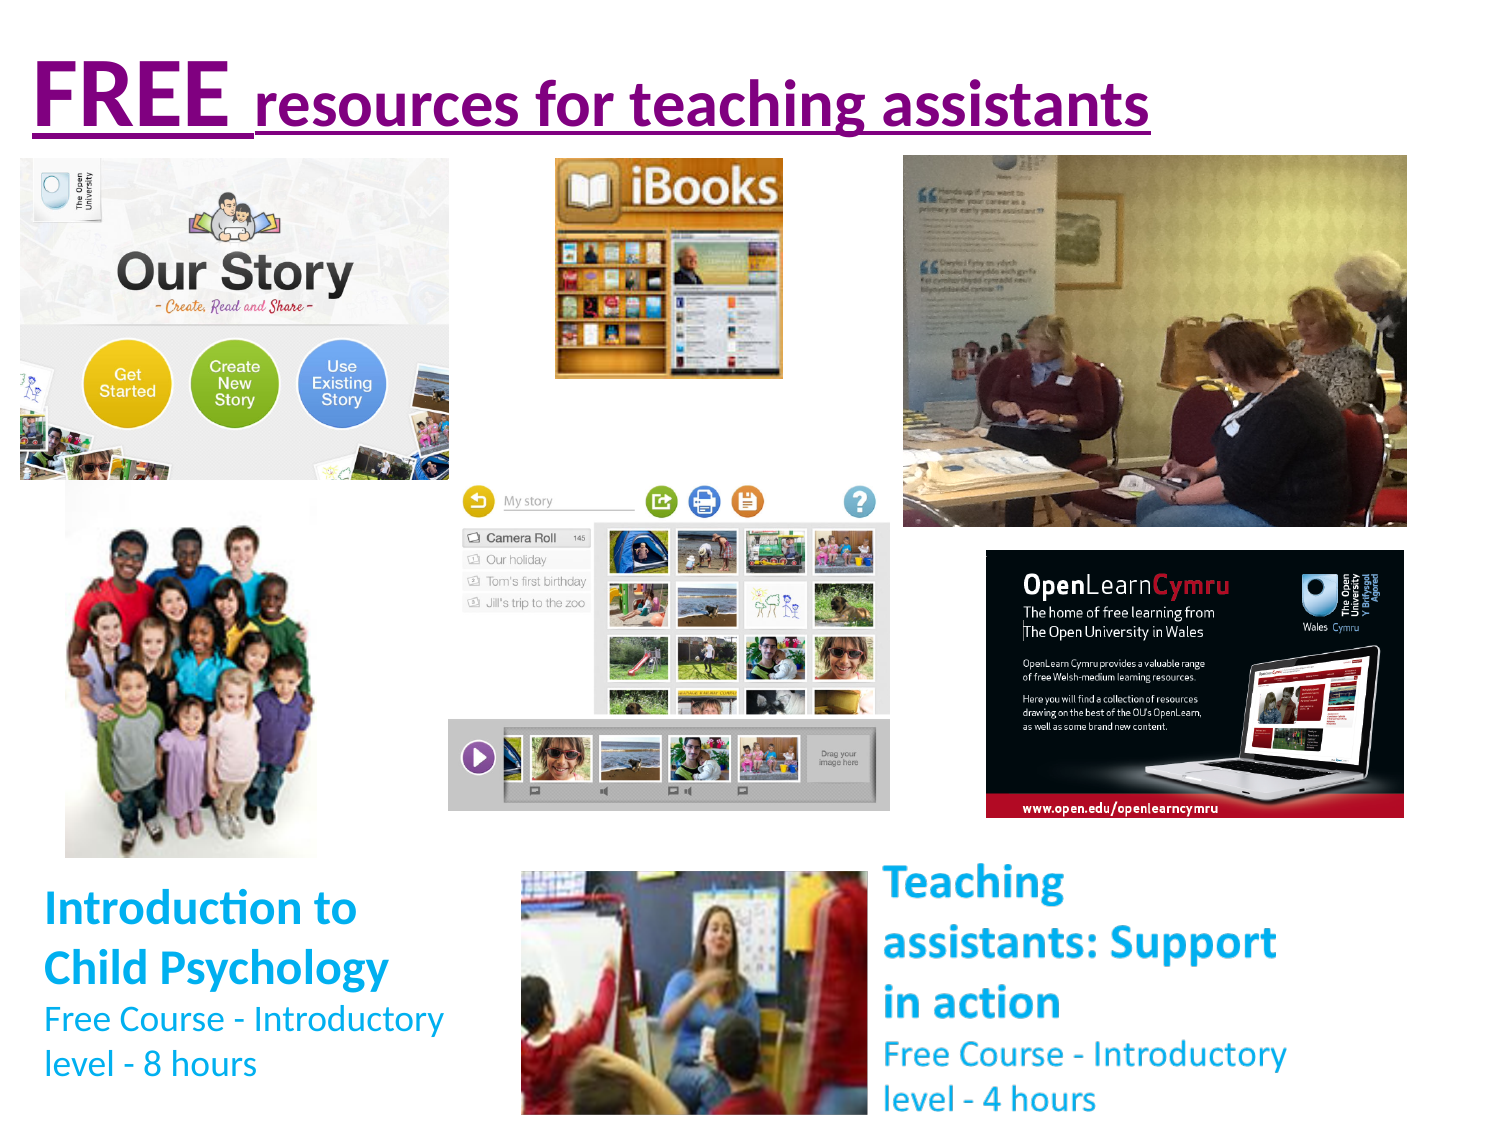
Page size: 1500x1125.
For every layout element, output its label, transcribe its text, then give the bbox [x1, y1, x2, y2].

text_box FREE resources for teaching assistants [17, 19, 1282, 154]
picture [521, 835, 1318, 1125]
picture [903, 155, 1407, 528]
picture [20, 158, 890, 858]
picture [985, 550, 1404, 818]
text_box Introduction to Child Psychology Free Course - Introductory level - 8 hours [29, 866, 464, 1092]
picture [554, 158, 783, 380]
